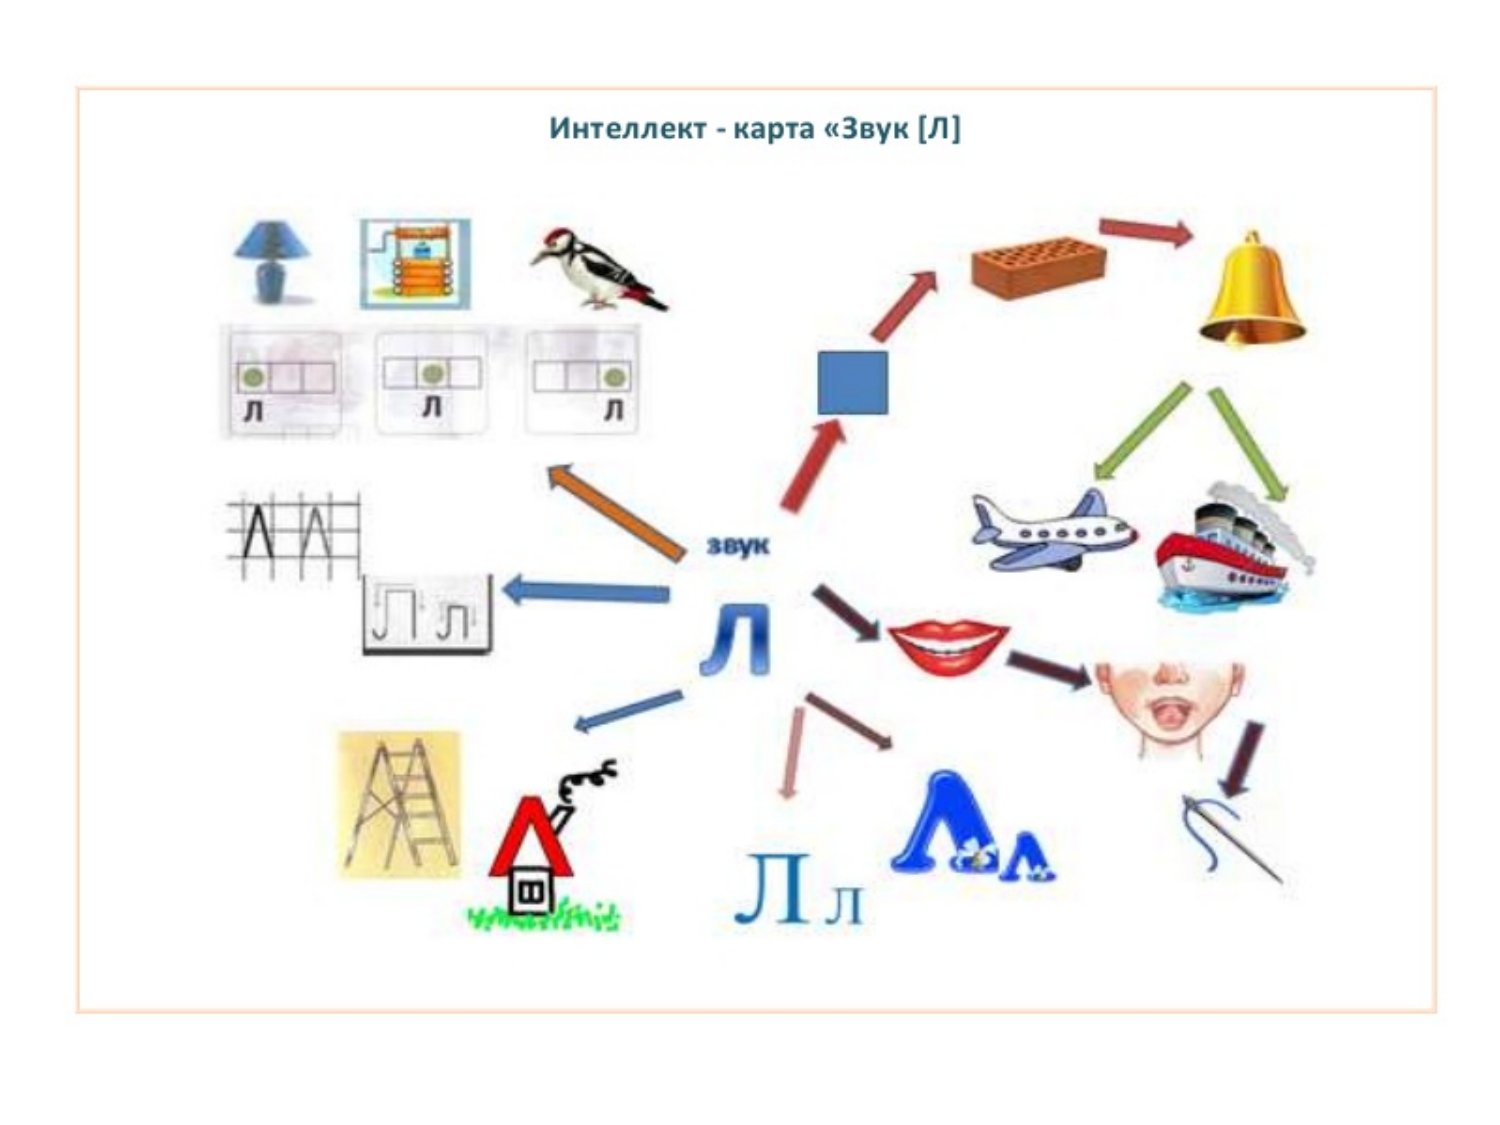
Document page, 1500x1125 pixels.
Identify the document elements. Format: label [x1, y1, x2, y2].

picture [34, 46, 1477, 1055]
